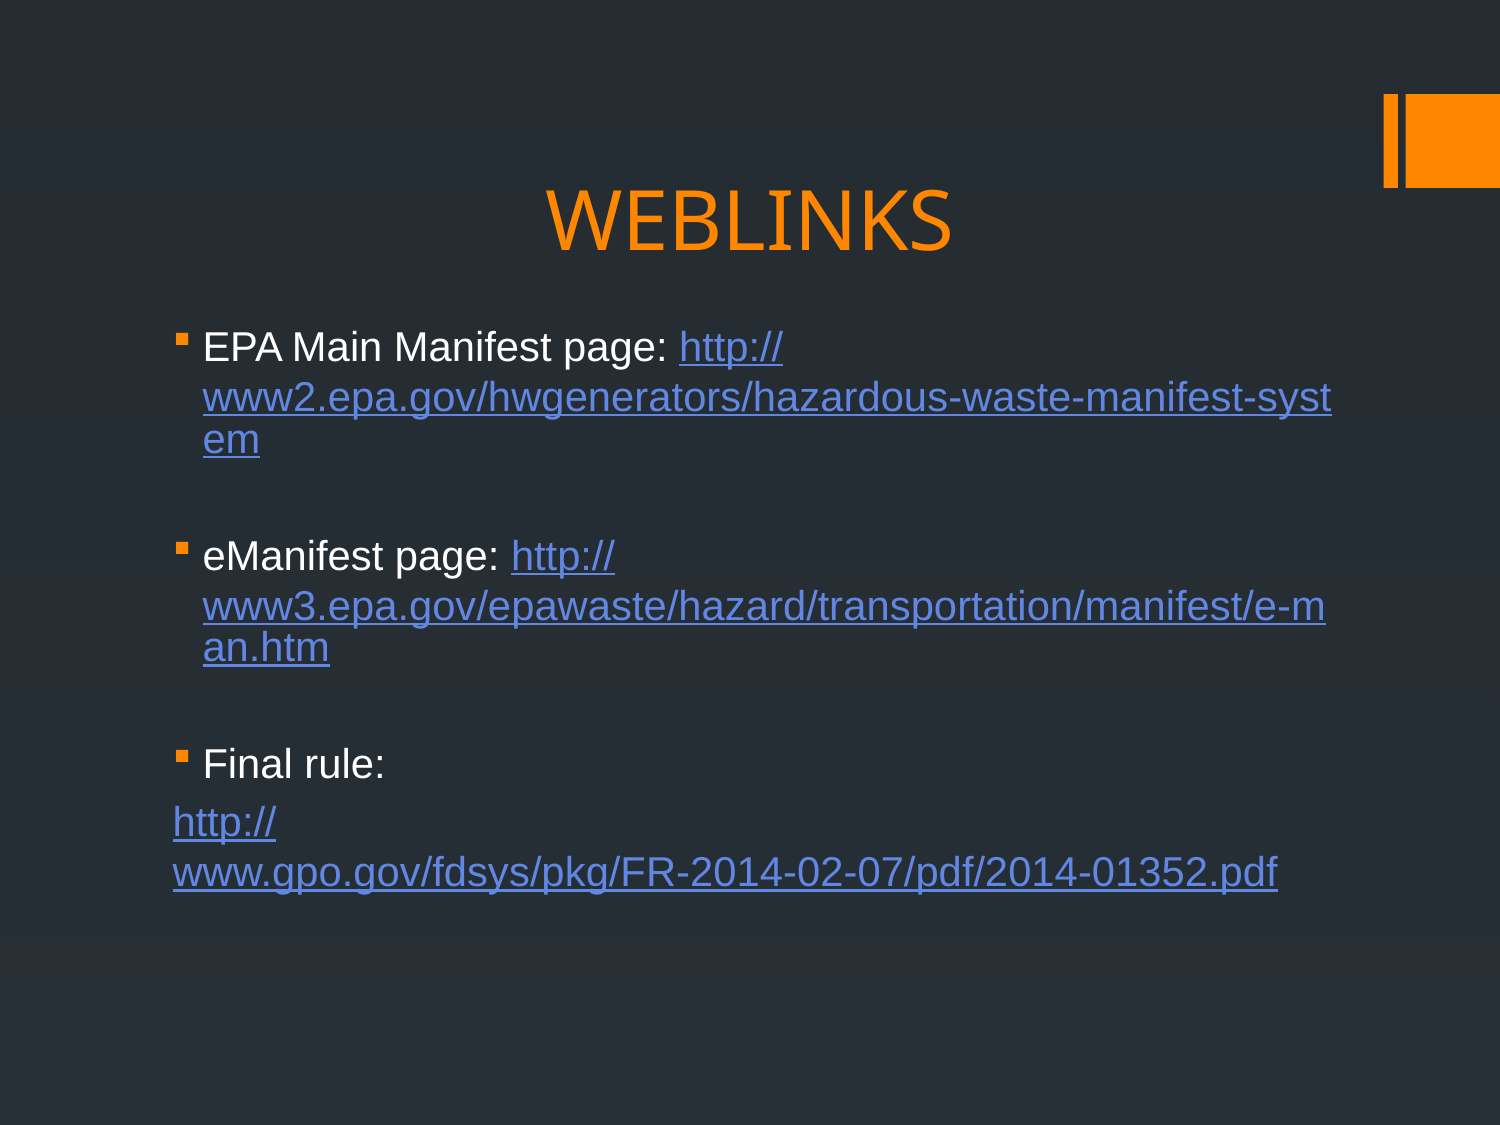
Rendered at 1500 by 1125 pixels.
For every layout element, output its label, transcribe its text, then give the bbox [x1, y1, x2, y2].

list EPA Main Manifest page: http://www2.epa.gov/hwgenerators/hazardous-waste-manifest-system eManifest page: http://www3.epa.gov/epawaste/hazard/transportation/manifest/e-man.htm Final rule: http://www.gpo.gov/fdsys/pkg/FR-2014-02-07/pdf/2014-01352.pdf [150, 312, 1350, 1035]
title WEBLINKS [150, 99, 1350, 275]
